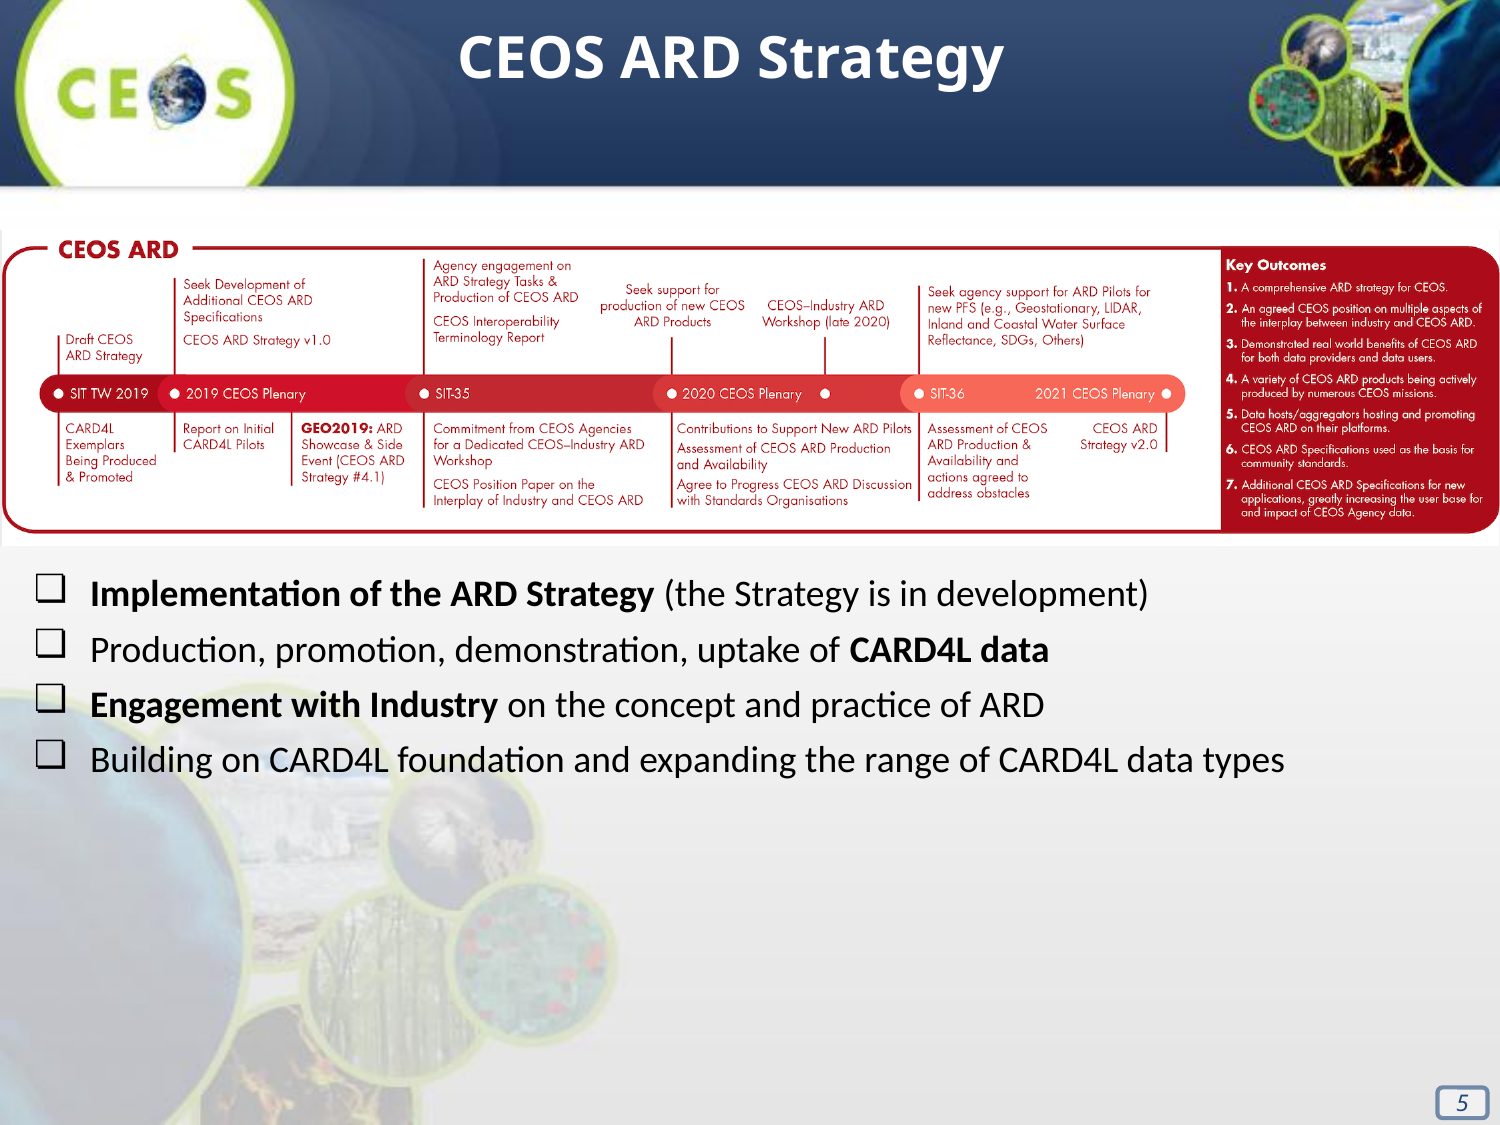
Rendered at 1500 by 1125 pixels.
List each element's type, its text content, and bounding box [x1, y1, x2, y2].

slide_number 5 [1435, 1085, 1490, 1121]
list Implementation of the ARD Strategy (the Strategy is in development) Production, promotion, demonstration, uptake of CARD4L data Engagement with Industry on the concept and practice of ARD Building on CARD4L foundation and expanding the range of CARD4L data types [0, 561, 1475, 997]
list CEOS ARD Strategy [324, 12, 1138, 163]
picture [0, 0, 1500, 1125]
